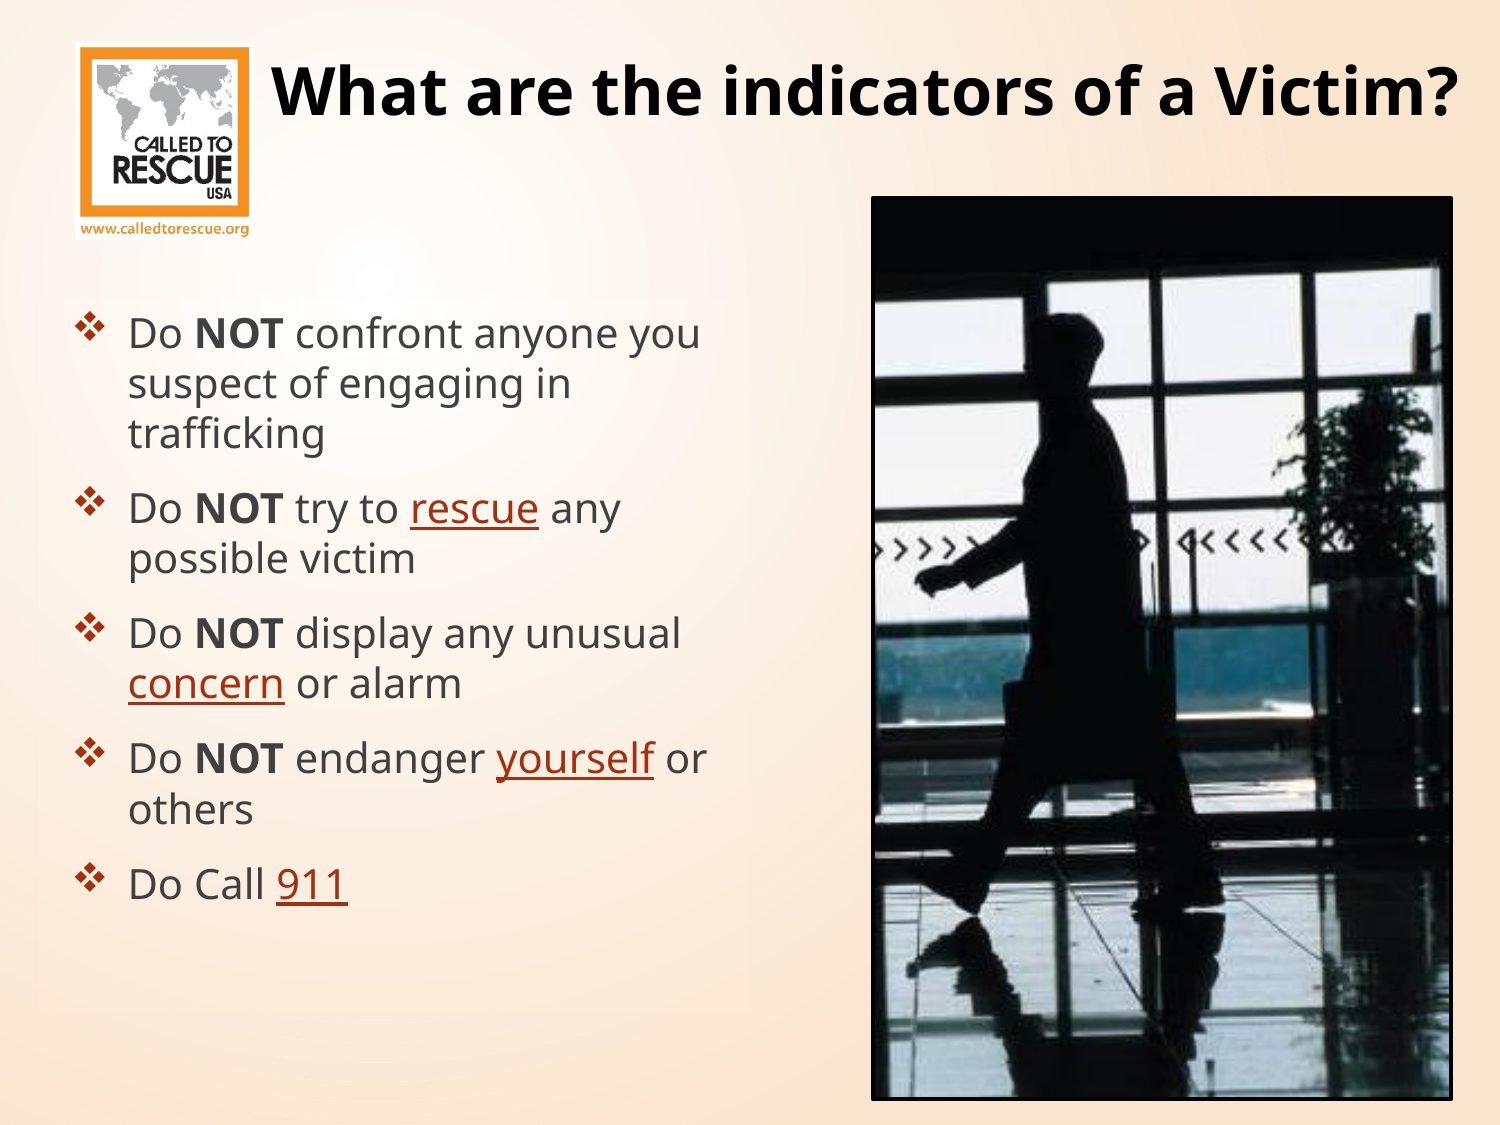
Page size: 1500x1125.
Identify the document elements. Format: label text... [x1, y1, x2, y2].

picture [874, 199, 1449, 1098]
list Do NOT confront anyone you suspect of engaging in trafficking Do NOT try to rescue any possible victim Do NOT display any unusual concern or alarm Do NOT endanger yourself or others Do Call 911 [37, 299, 750, 1013]
picture [74, 41, 255, 240]
text_box What are the indicators of a Victim? [37, 40, 1475, 136]
